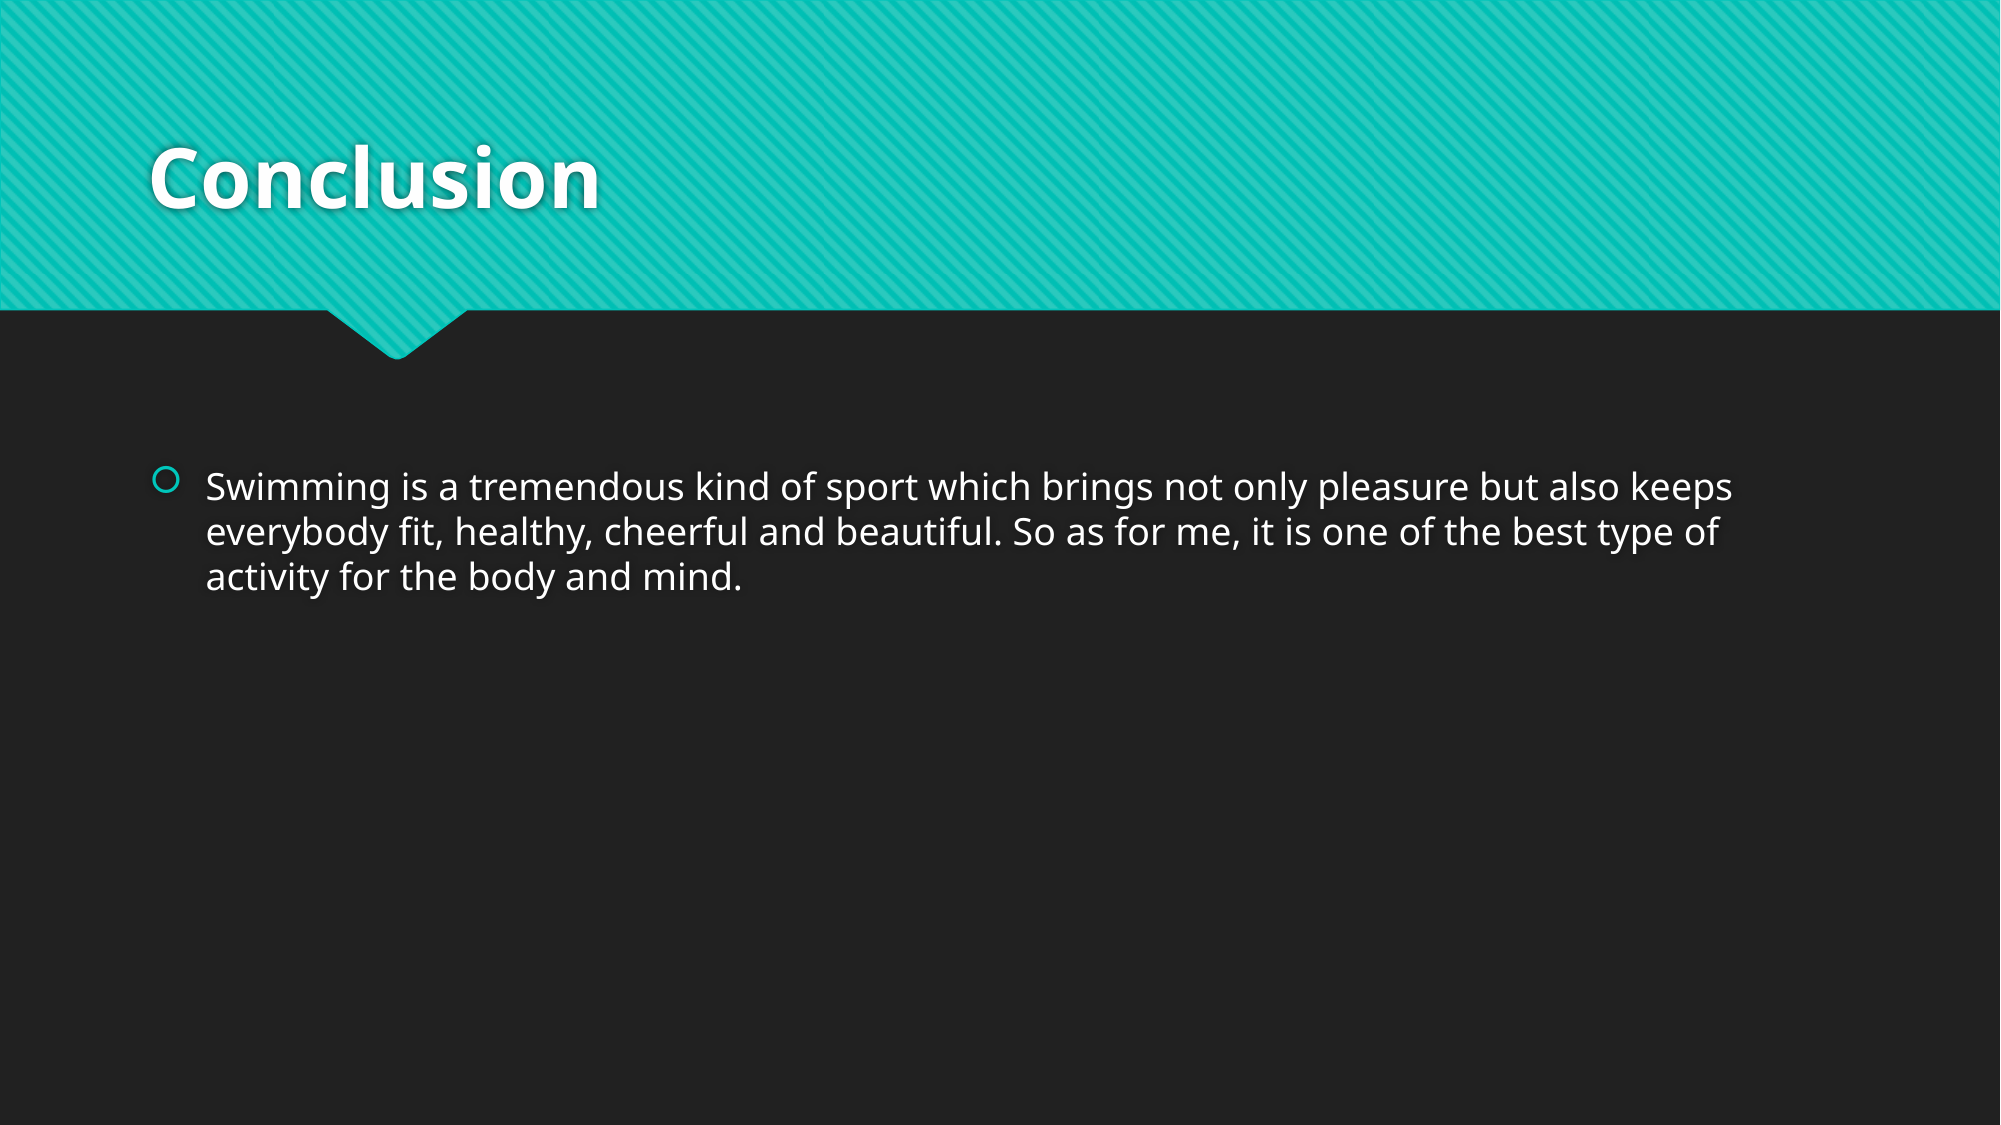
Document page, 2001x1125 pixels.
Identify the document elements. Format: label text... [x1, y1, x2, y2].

list Swimming is a tremendous kind of sport which brings not only pleasure but also keeps everybody fit, healthy, cheerful and beautiful. So as for me, it is one of the best type of activity for the body and mind. [134, 364, 1866, 696]
title Conclusion [132, 73, 1868, 233]
